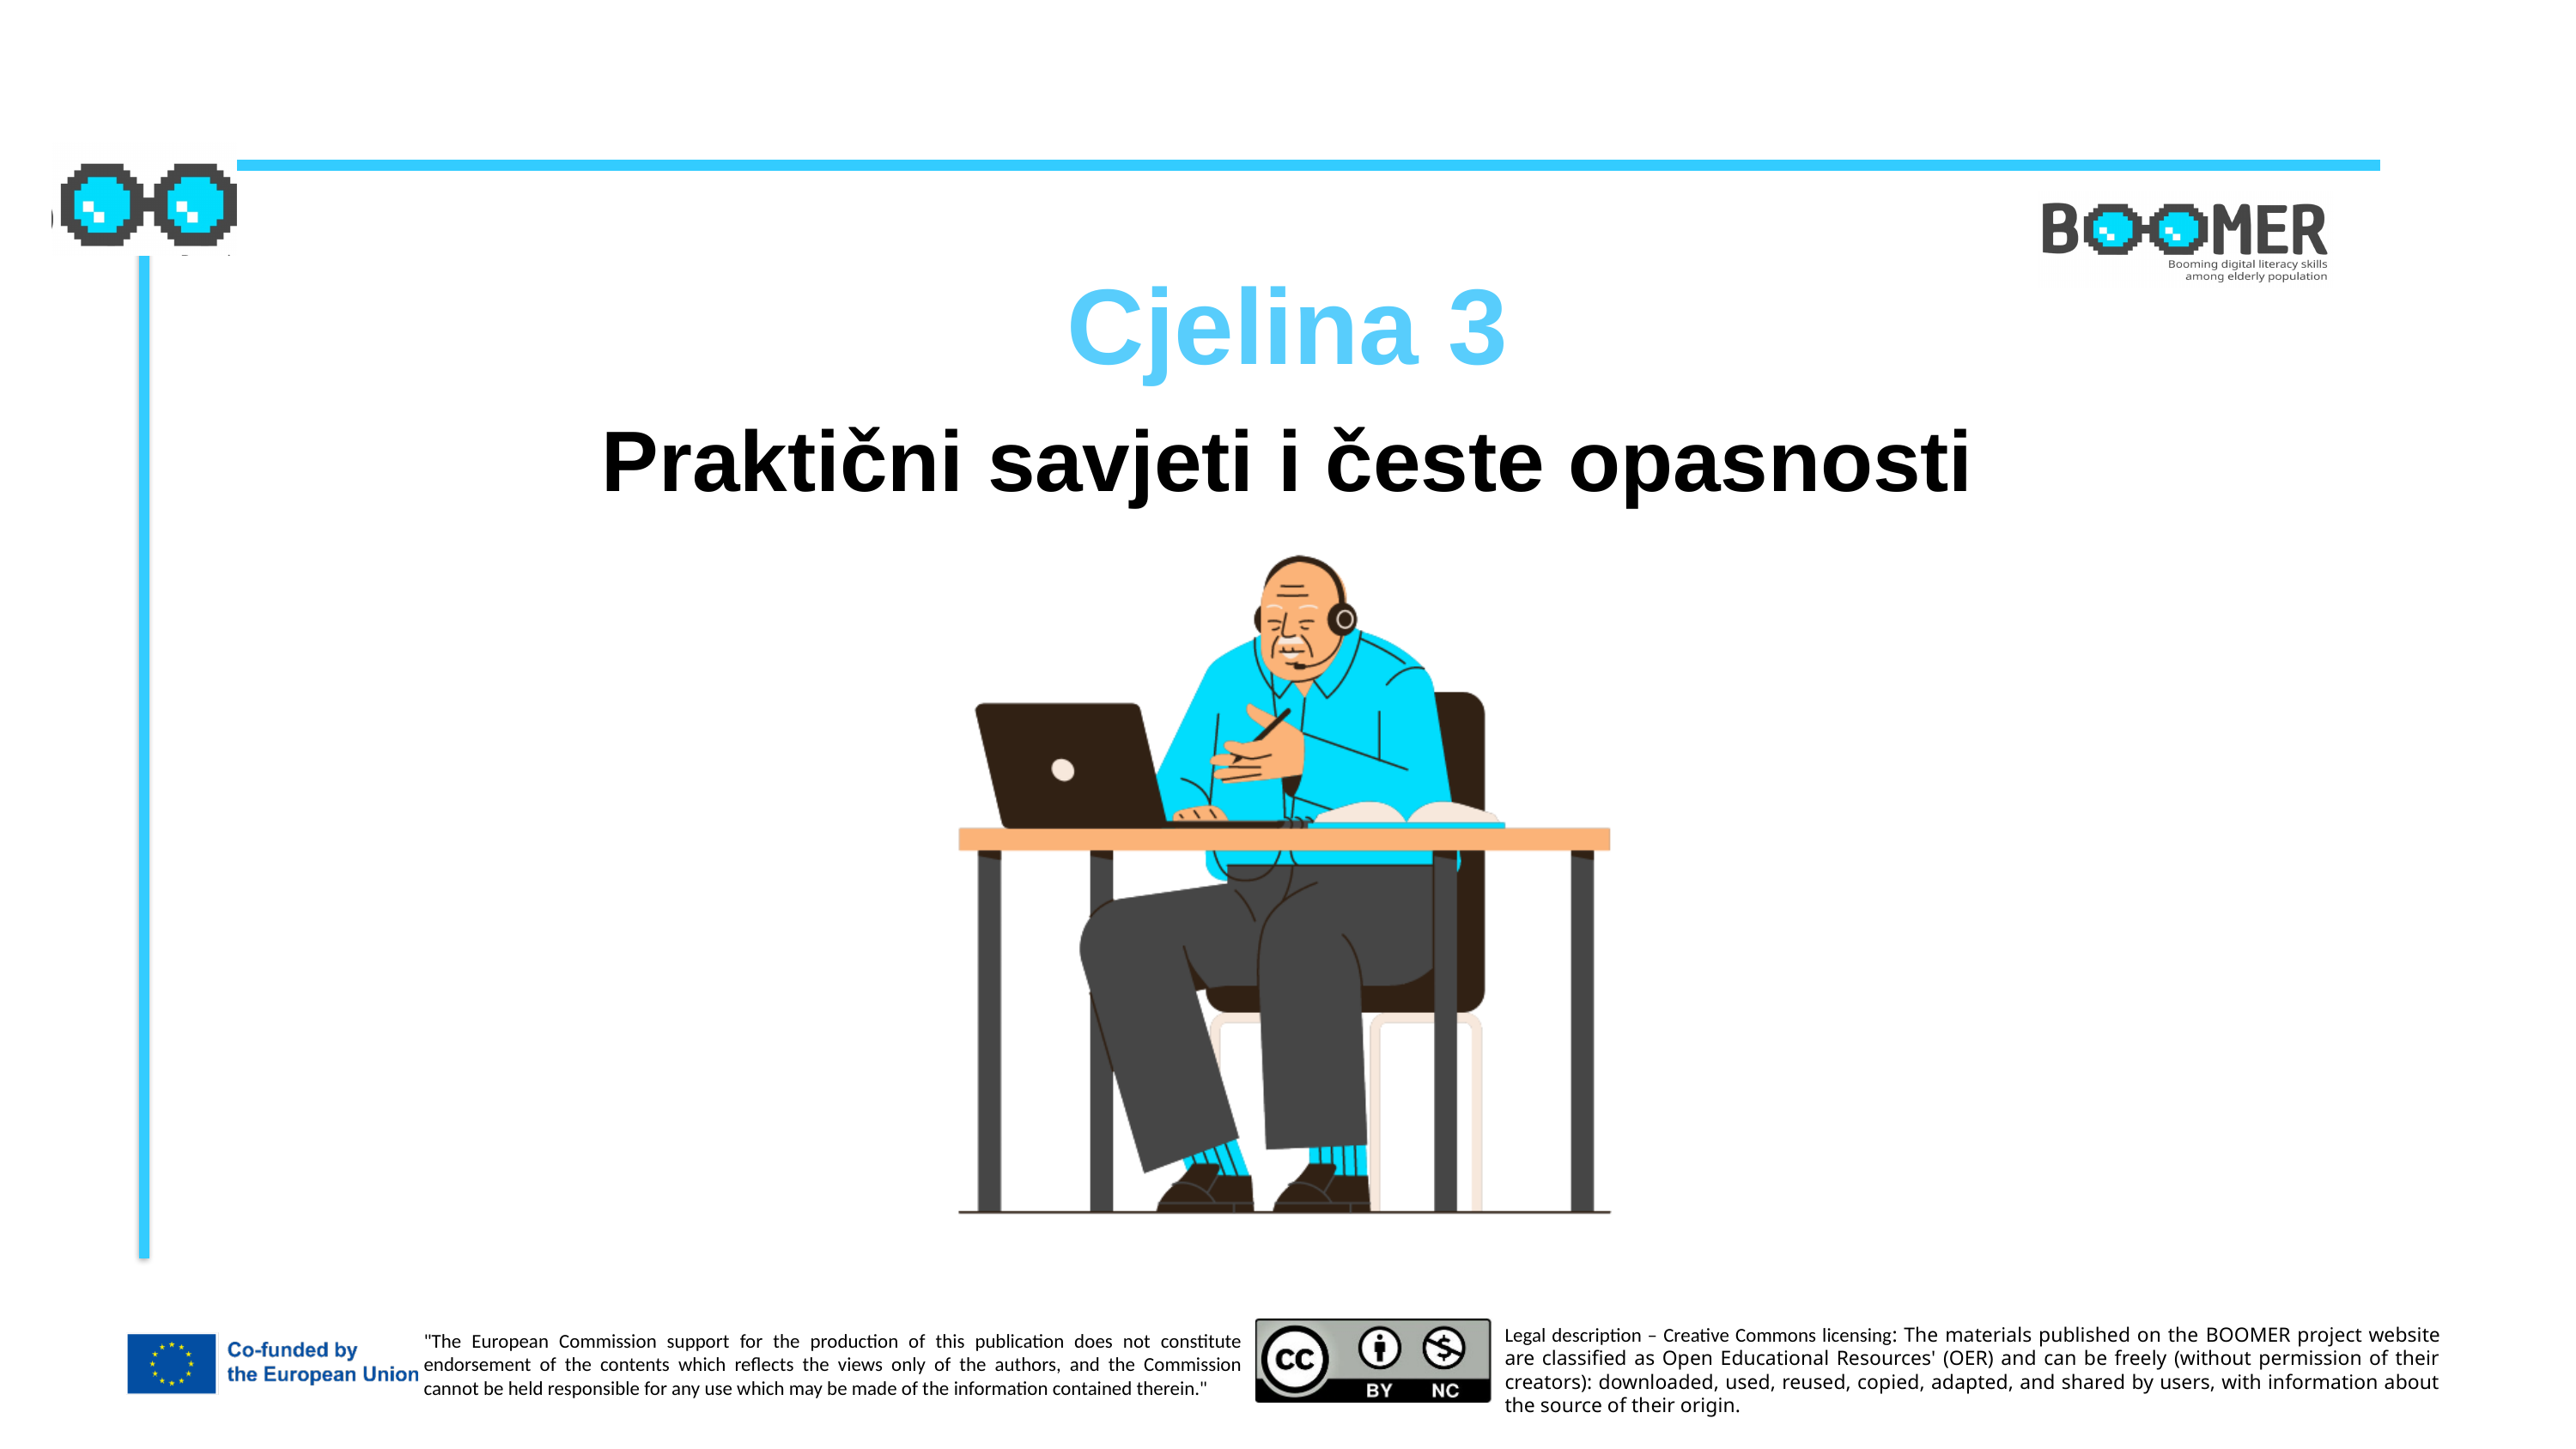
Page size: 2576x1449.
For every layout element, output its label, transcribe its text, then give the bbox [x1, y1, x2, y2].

text_box Cjelina 3 [1051, 250, 1525, 392]
picture [924, 521, 1652, 1240]
text_box Praktični savjeti i česte opasnosti [374, 399, 2202, 516]
picture [2038, 191, 2334, 288]
picture [124, 1331, 441, 1397]
picture [52, 142, 237, 256]
picture [1255, 1318, 1492, 1403]
